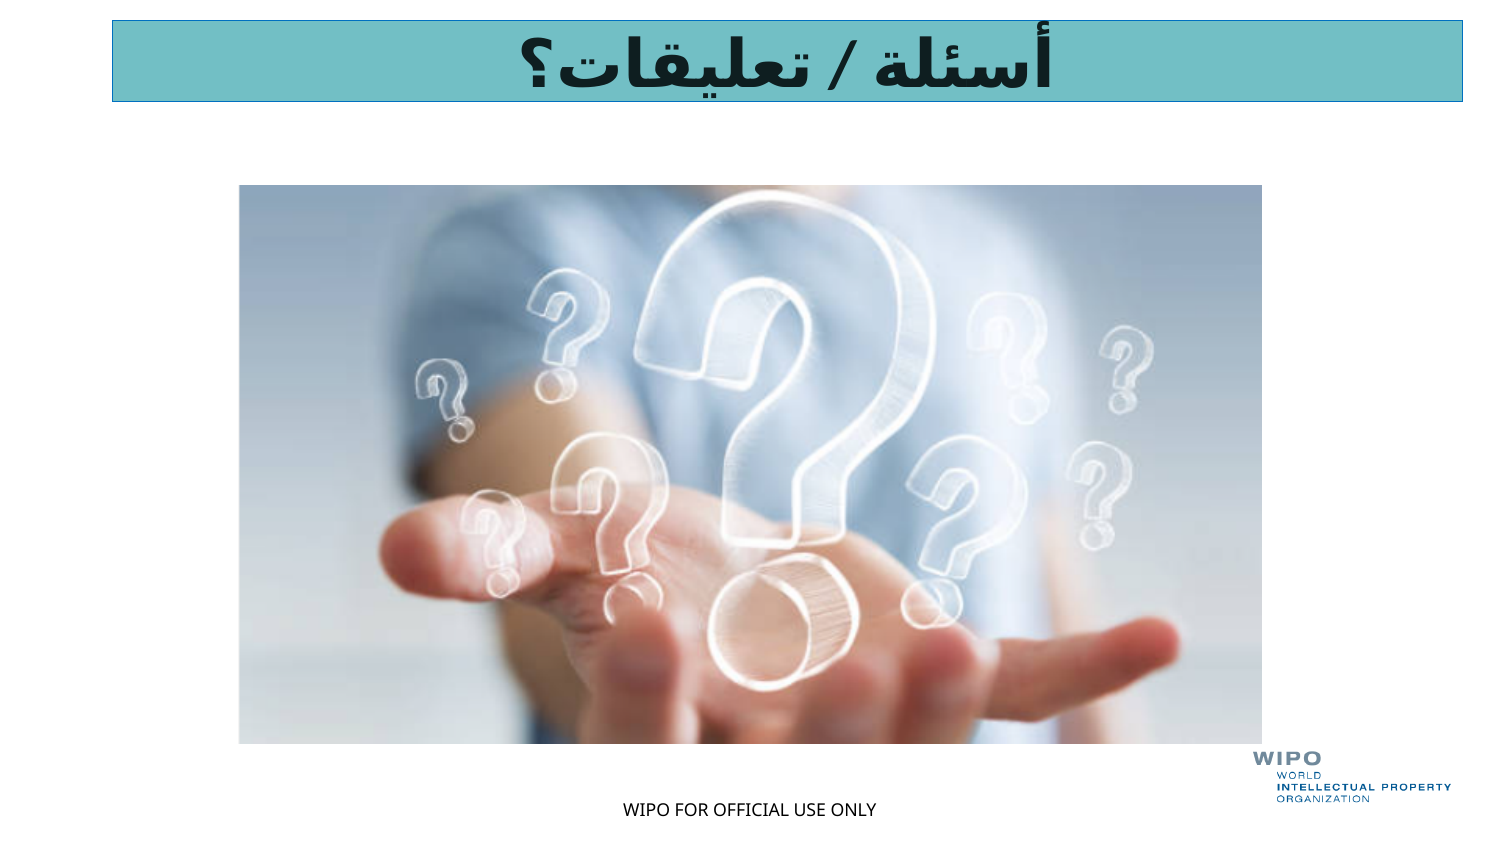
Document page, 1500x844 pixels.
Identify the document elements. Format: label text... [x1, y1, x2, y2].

picture [0, 0, 1500, 844]
text_box أسئلة / تعليقات؟ [112, 20, 1463, 102]
